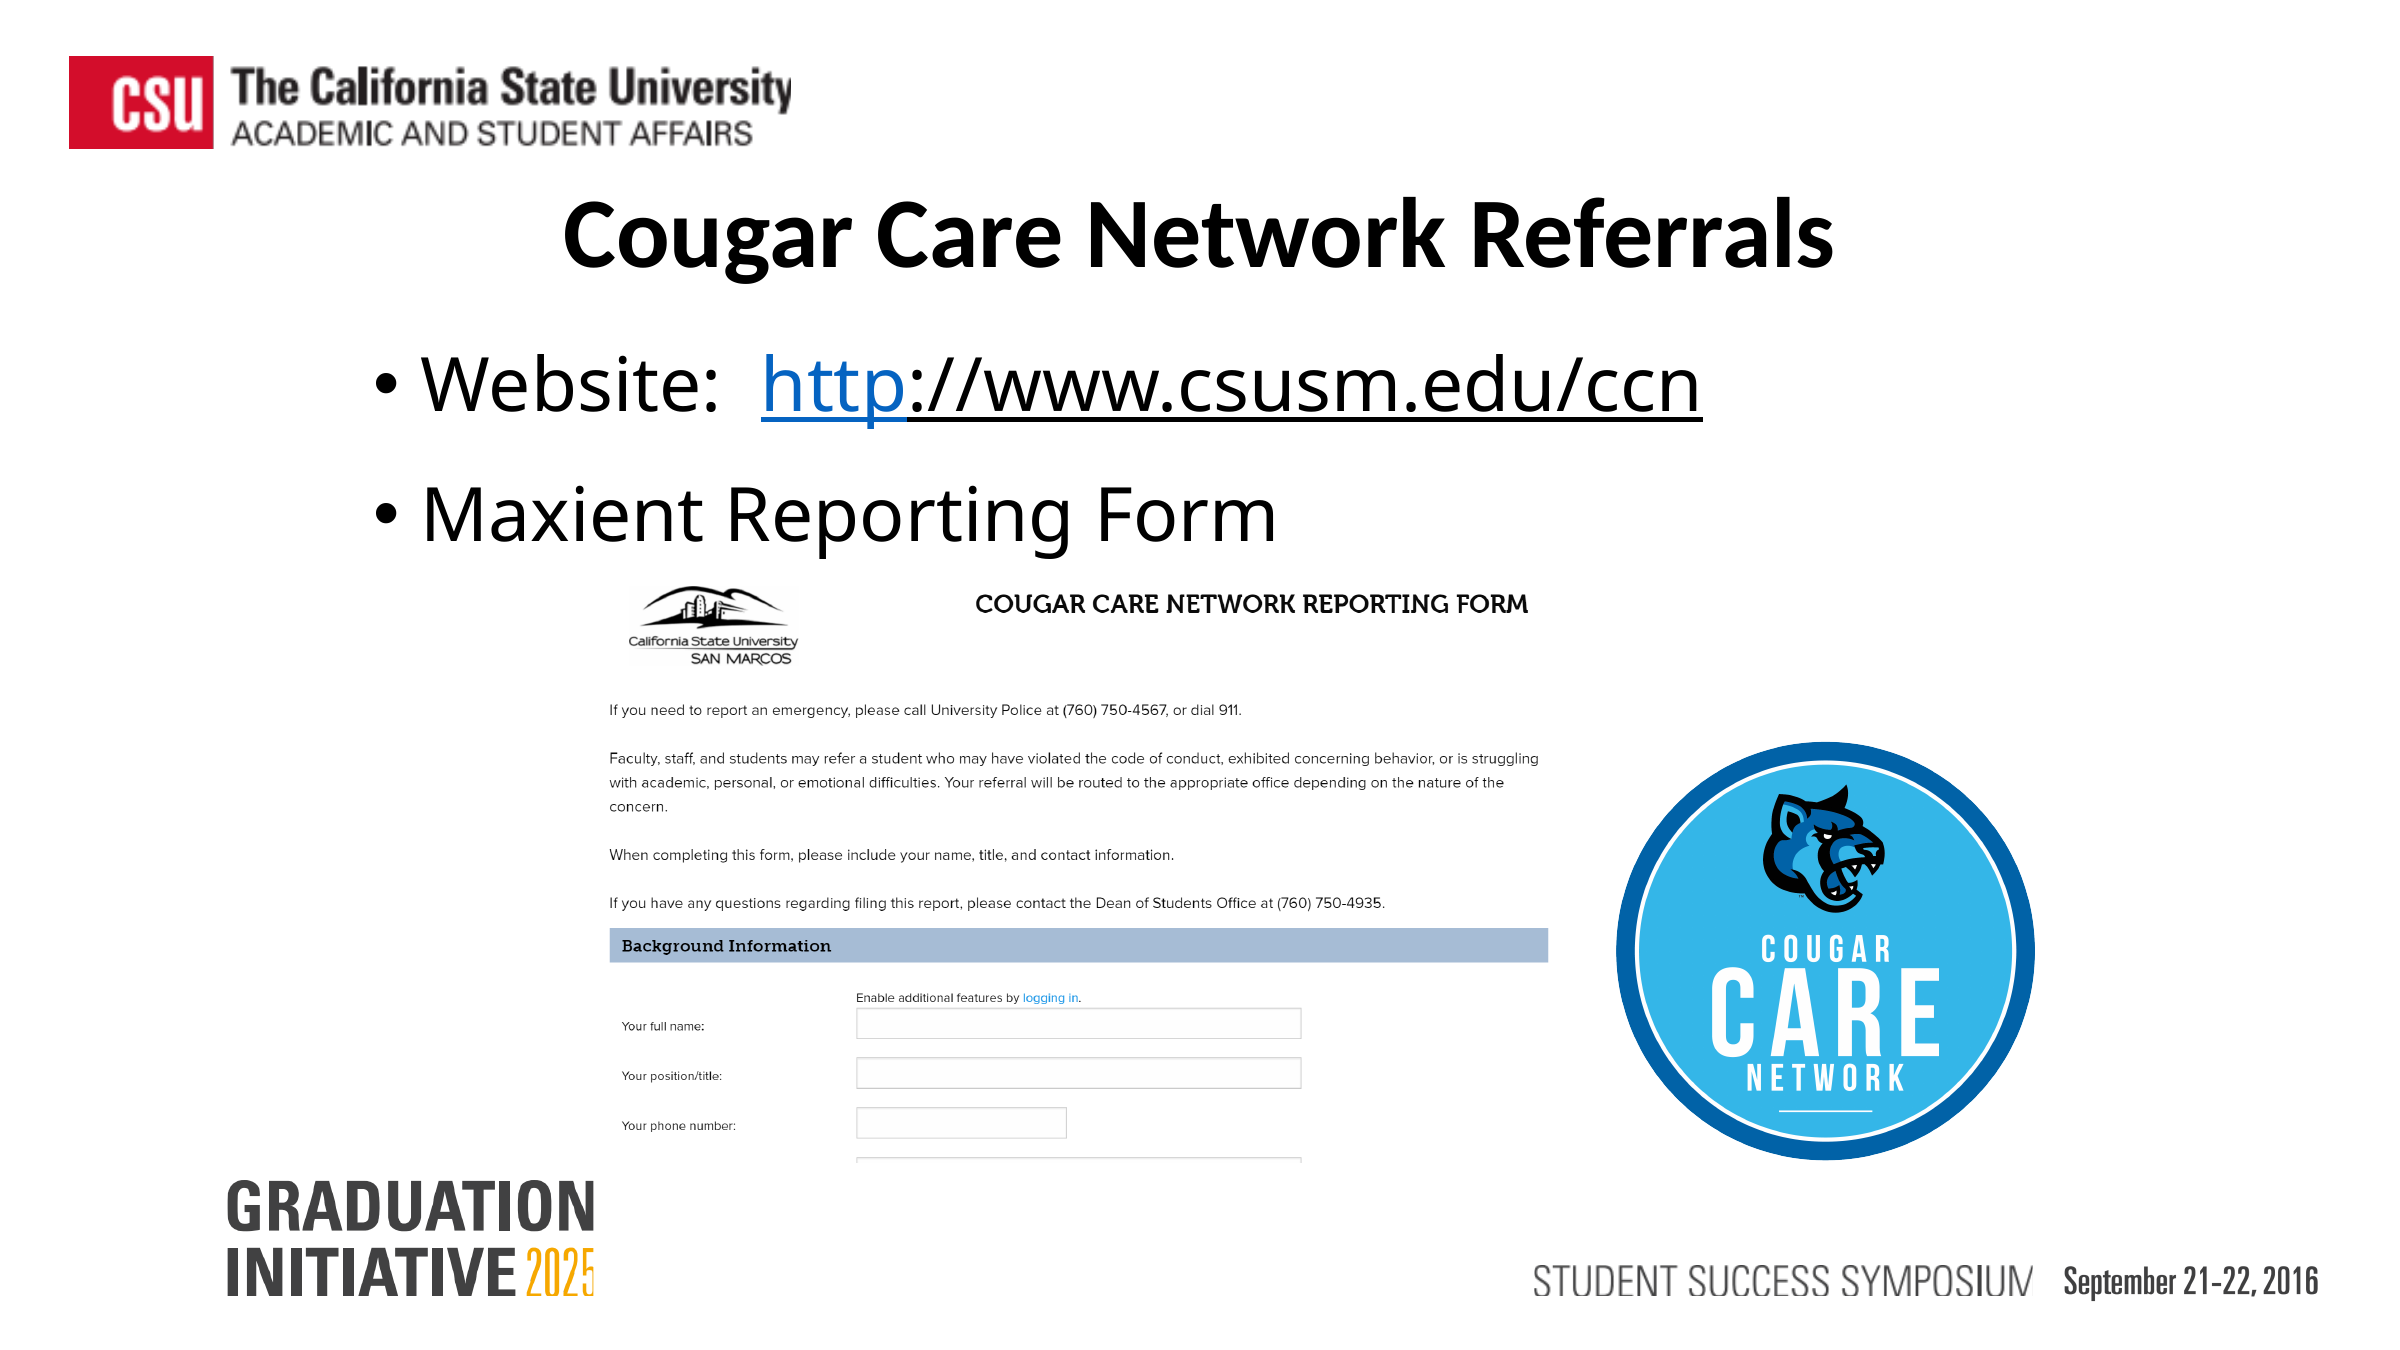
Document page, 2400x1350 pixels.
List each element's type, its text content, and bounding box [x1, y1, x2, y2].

picture [2032, 1258, 2350, 1312]
picture [1565, 711, 2086, 1191]
text_box Website: http://www.csusm.edu/ccn Maxient Reporting Form [283, 323, 1869, 1064]
picture [599, 568, 1553, 1163]
text_box Cougar Care Network Referrals [524, 149, 1875, 337]
